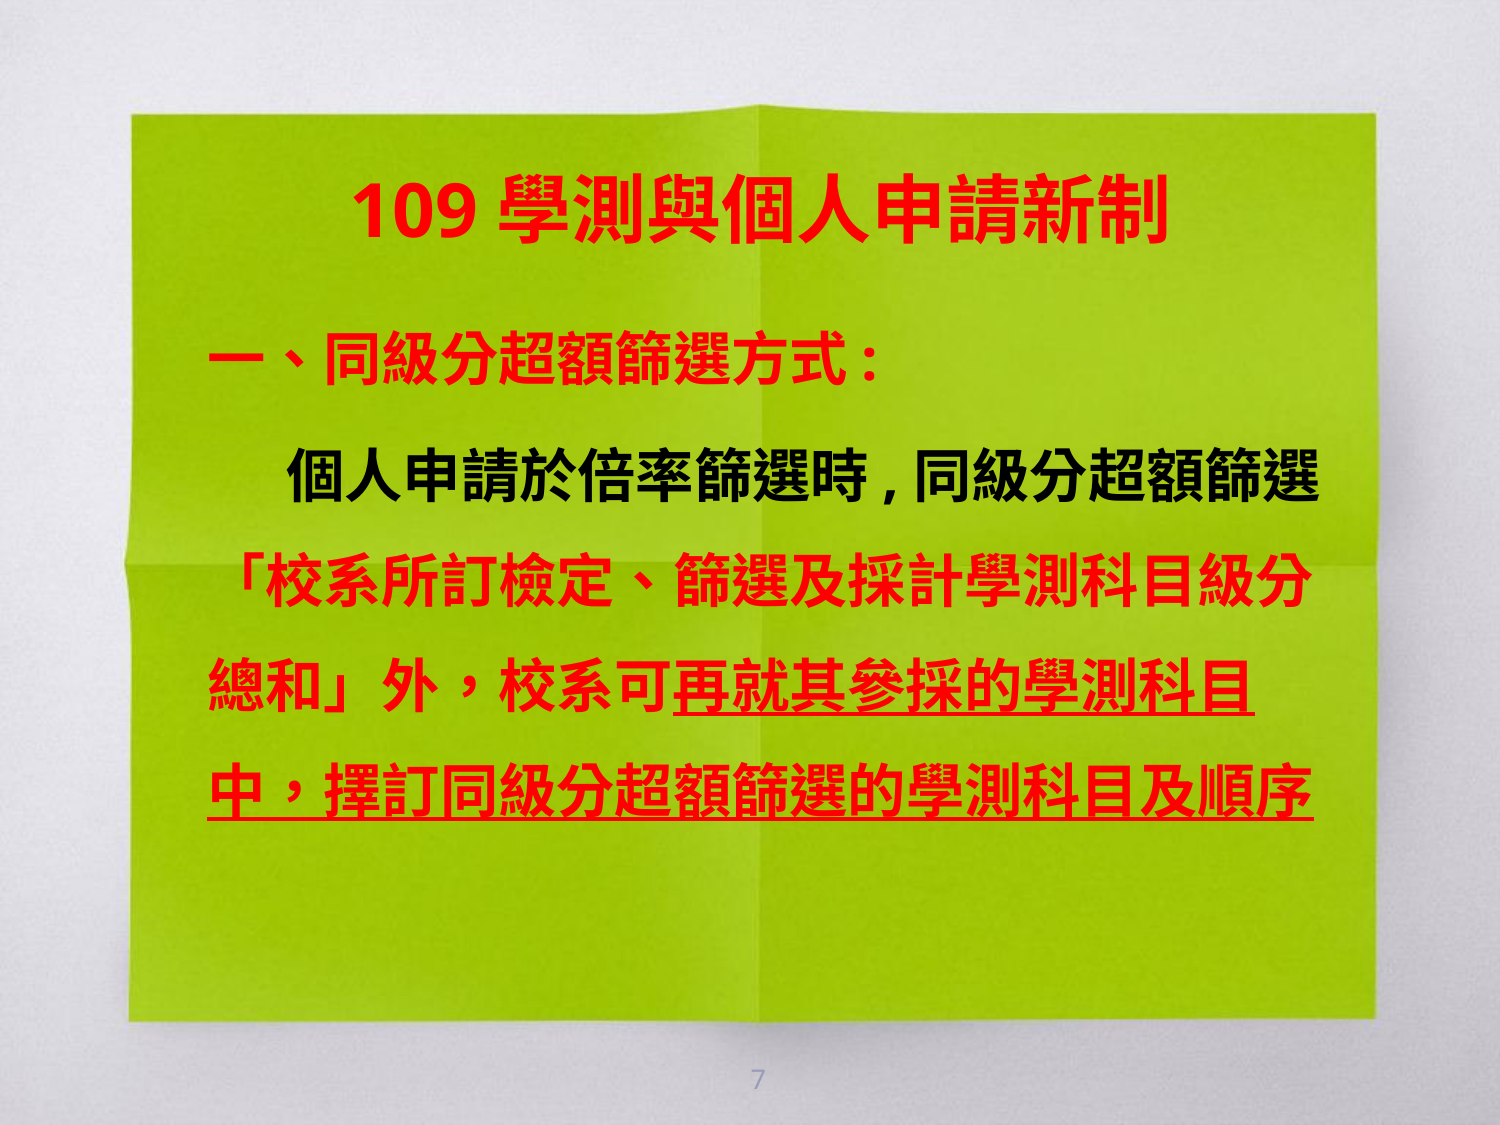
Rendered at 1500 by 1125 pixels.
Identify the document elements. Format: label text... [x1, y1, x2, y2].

title 109學測與個人申請新制 [179, 118, 1342, 268]
slide_number 7 [713, 1047, 804, 1113]
picture [0, 0, 1500, 1125]
list 一、同級分超額篩選方式: 個人申請於倍率篩選時,同級分超額篩選「校系所訂檢定、篩選及採計學測科目級分總和」外，校系可再就其參採的學測科目中，擇訂同級分超額篩選的學測科目及順序 [179, 271, 1367, 990]
